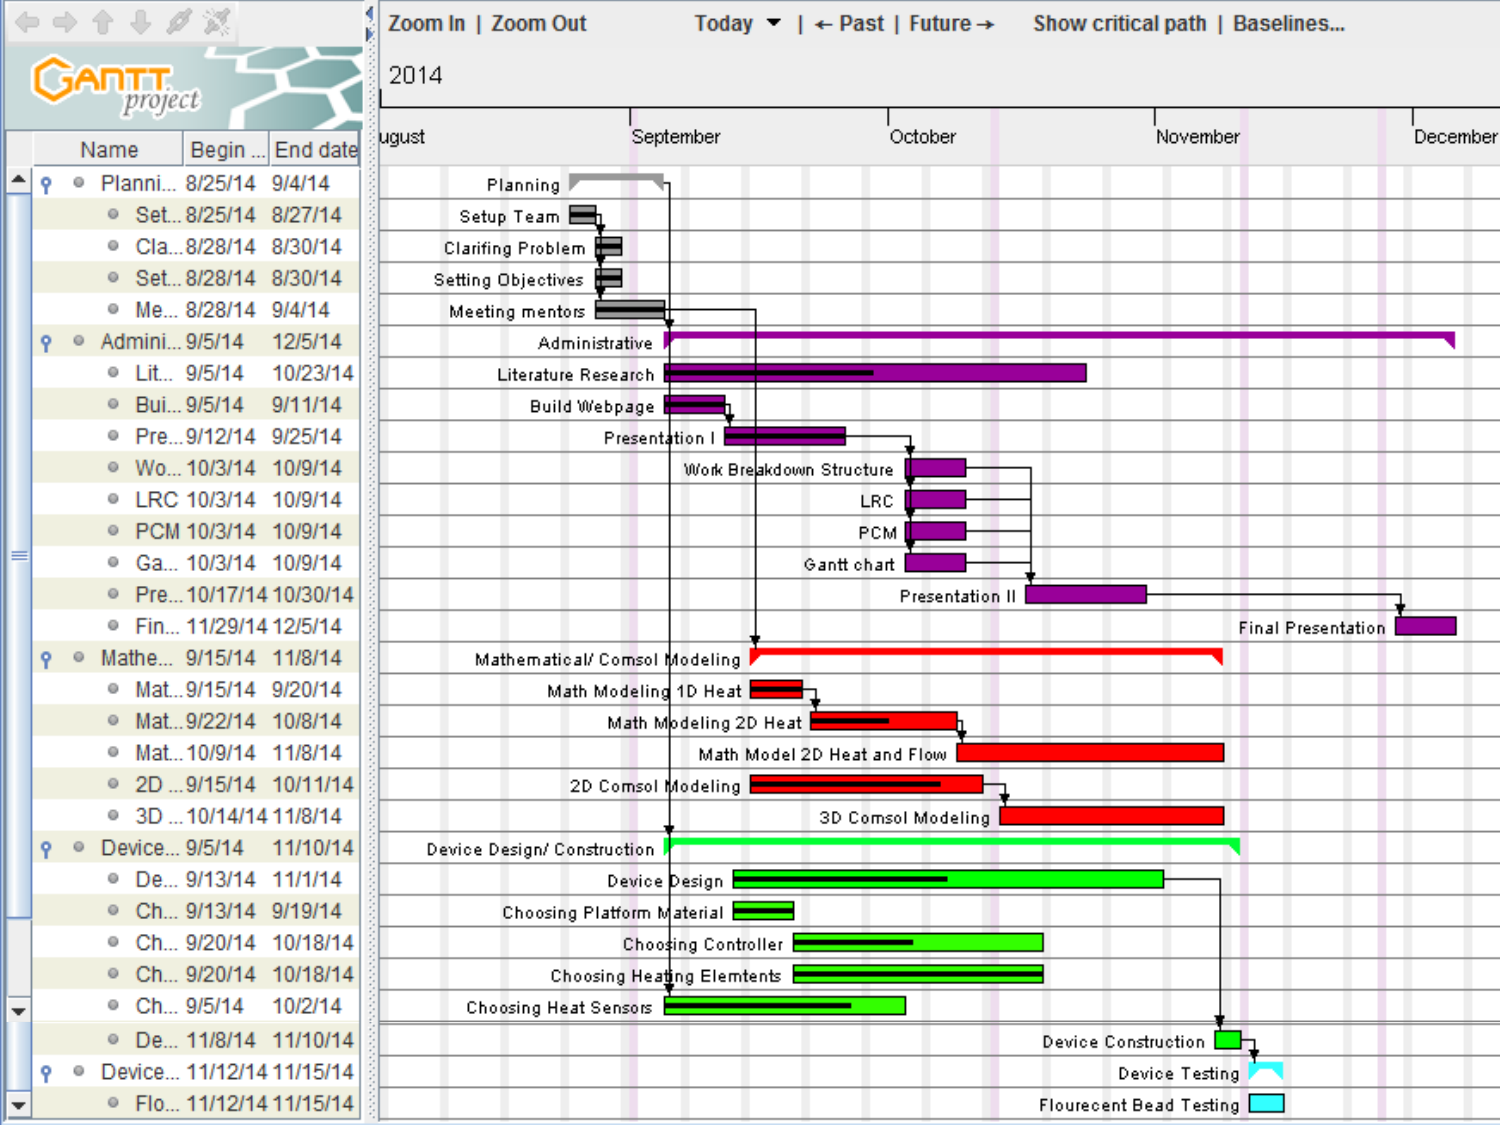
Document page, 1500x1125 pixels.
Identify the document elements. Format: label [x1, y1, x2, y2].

text_box [0, 0, 1500, 1125]
